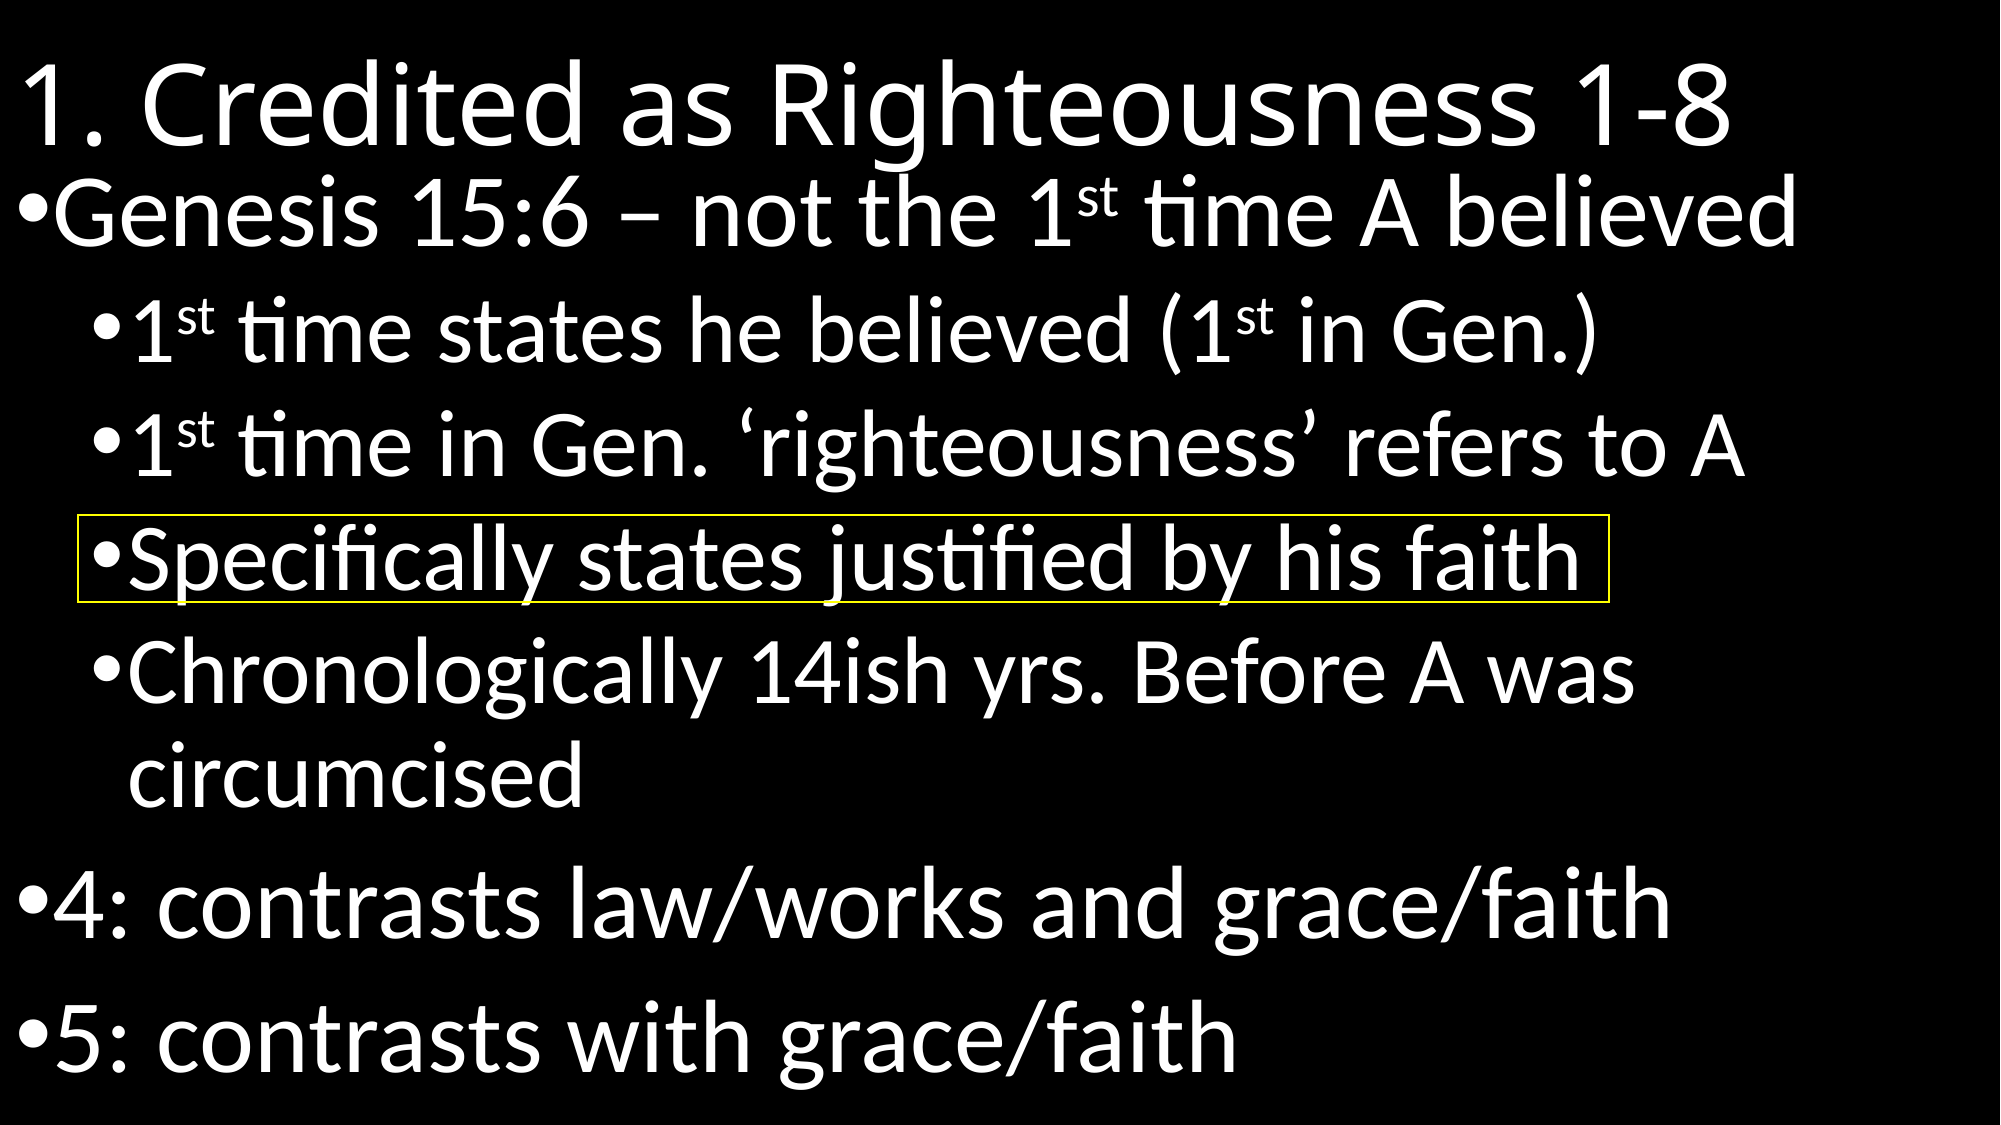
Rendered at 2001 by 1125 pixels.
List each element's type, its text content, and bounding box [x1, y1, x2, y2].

list Genesis 15:6 – not the 1st time A believed 1st time states he believed (1st in Gen.) 1st time in Gen. ‘righteousness’ refers to A Specifically states justified by his faith Chronologically 14ish yrs. Before A was circumcised 4: contrasts law/works and grace/faith 5: contrasts with grace/faith [0, 149, 2000, 1125]
title 1. Credited as Righteousness 1-8 [0, 0, 2000, 149]
text_box [77, 514, 1610, 603]
